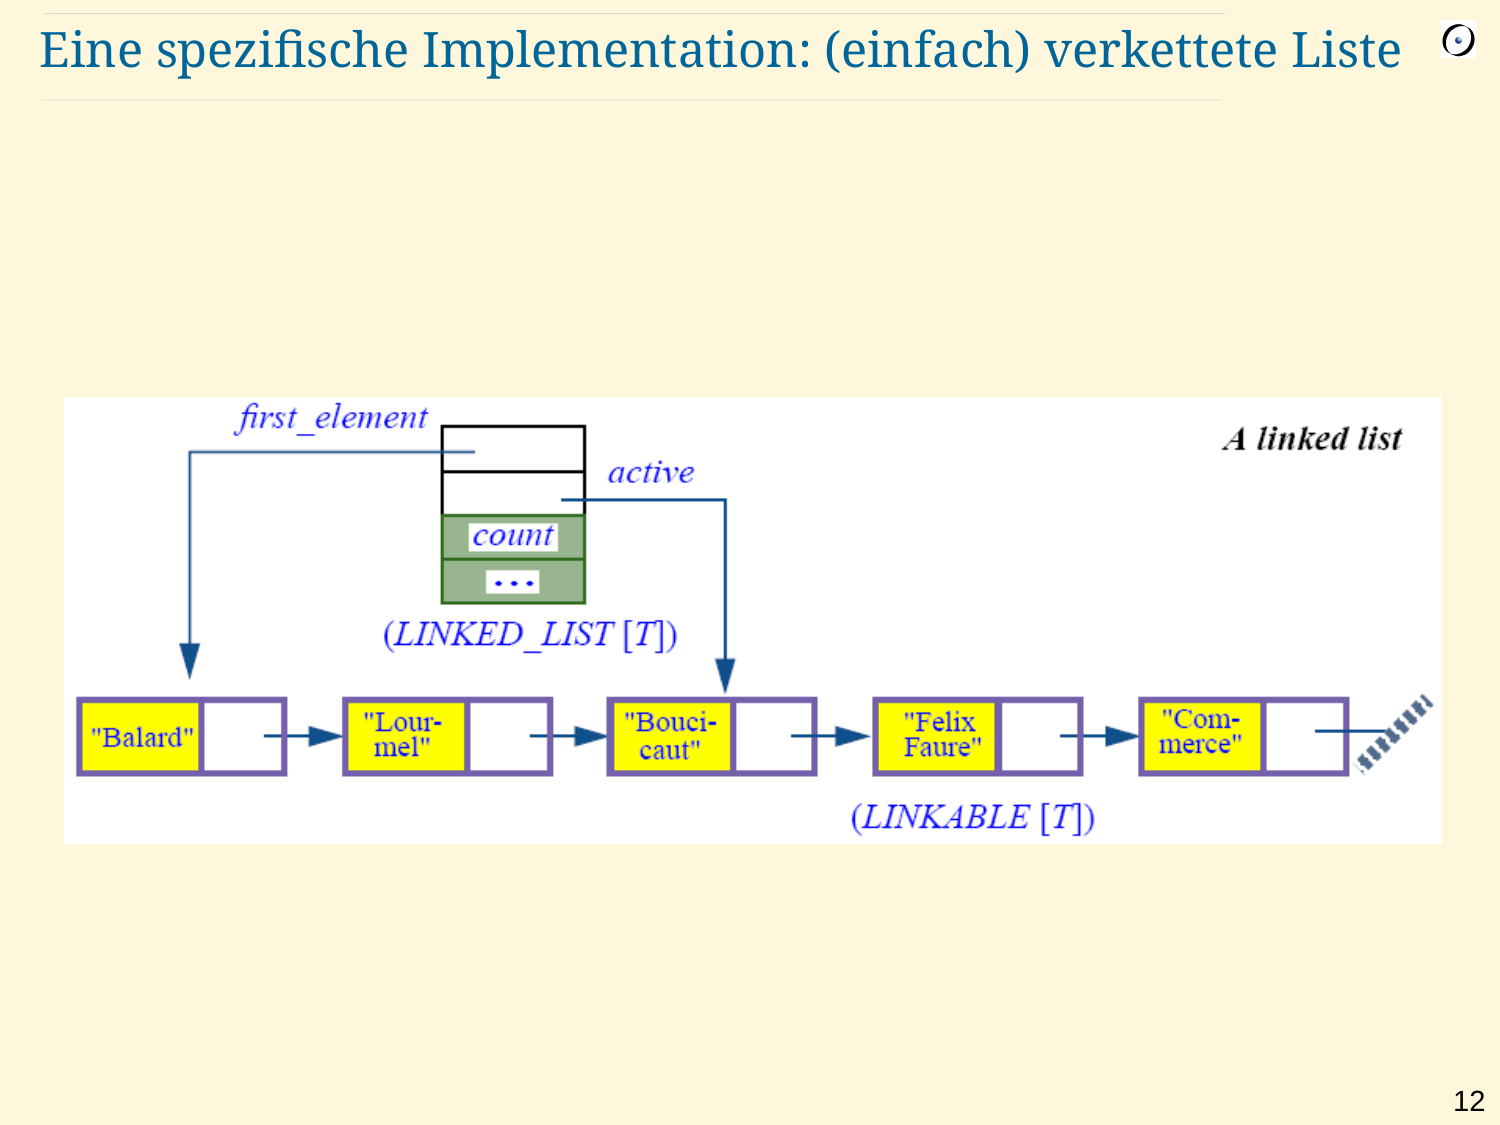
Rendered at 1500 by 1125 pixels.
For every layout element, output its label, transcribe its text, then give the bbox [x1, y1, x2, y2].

title Eine spezifische Implementation: (einfach) verkettete Liste [39, 12, 1449, 85]
picture [1449, 20, 1476, 58]
picture [64, 396, 1442, 845]
